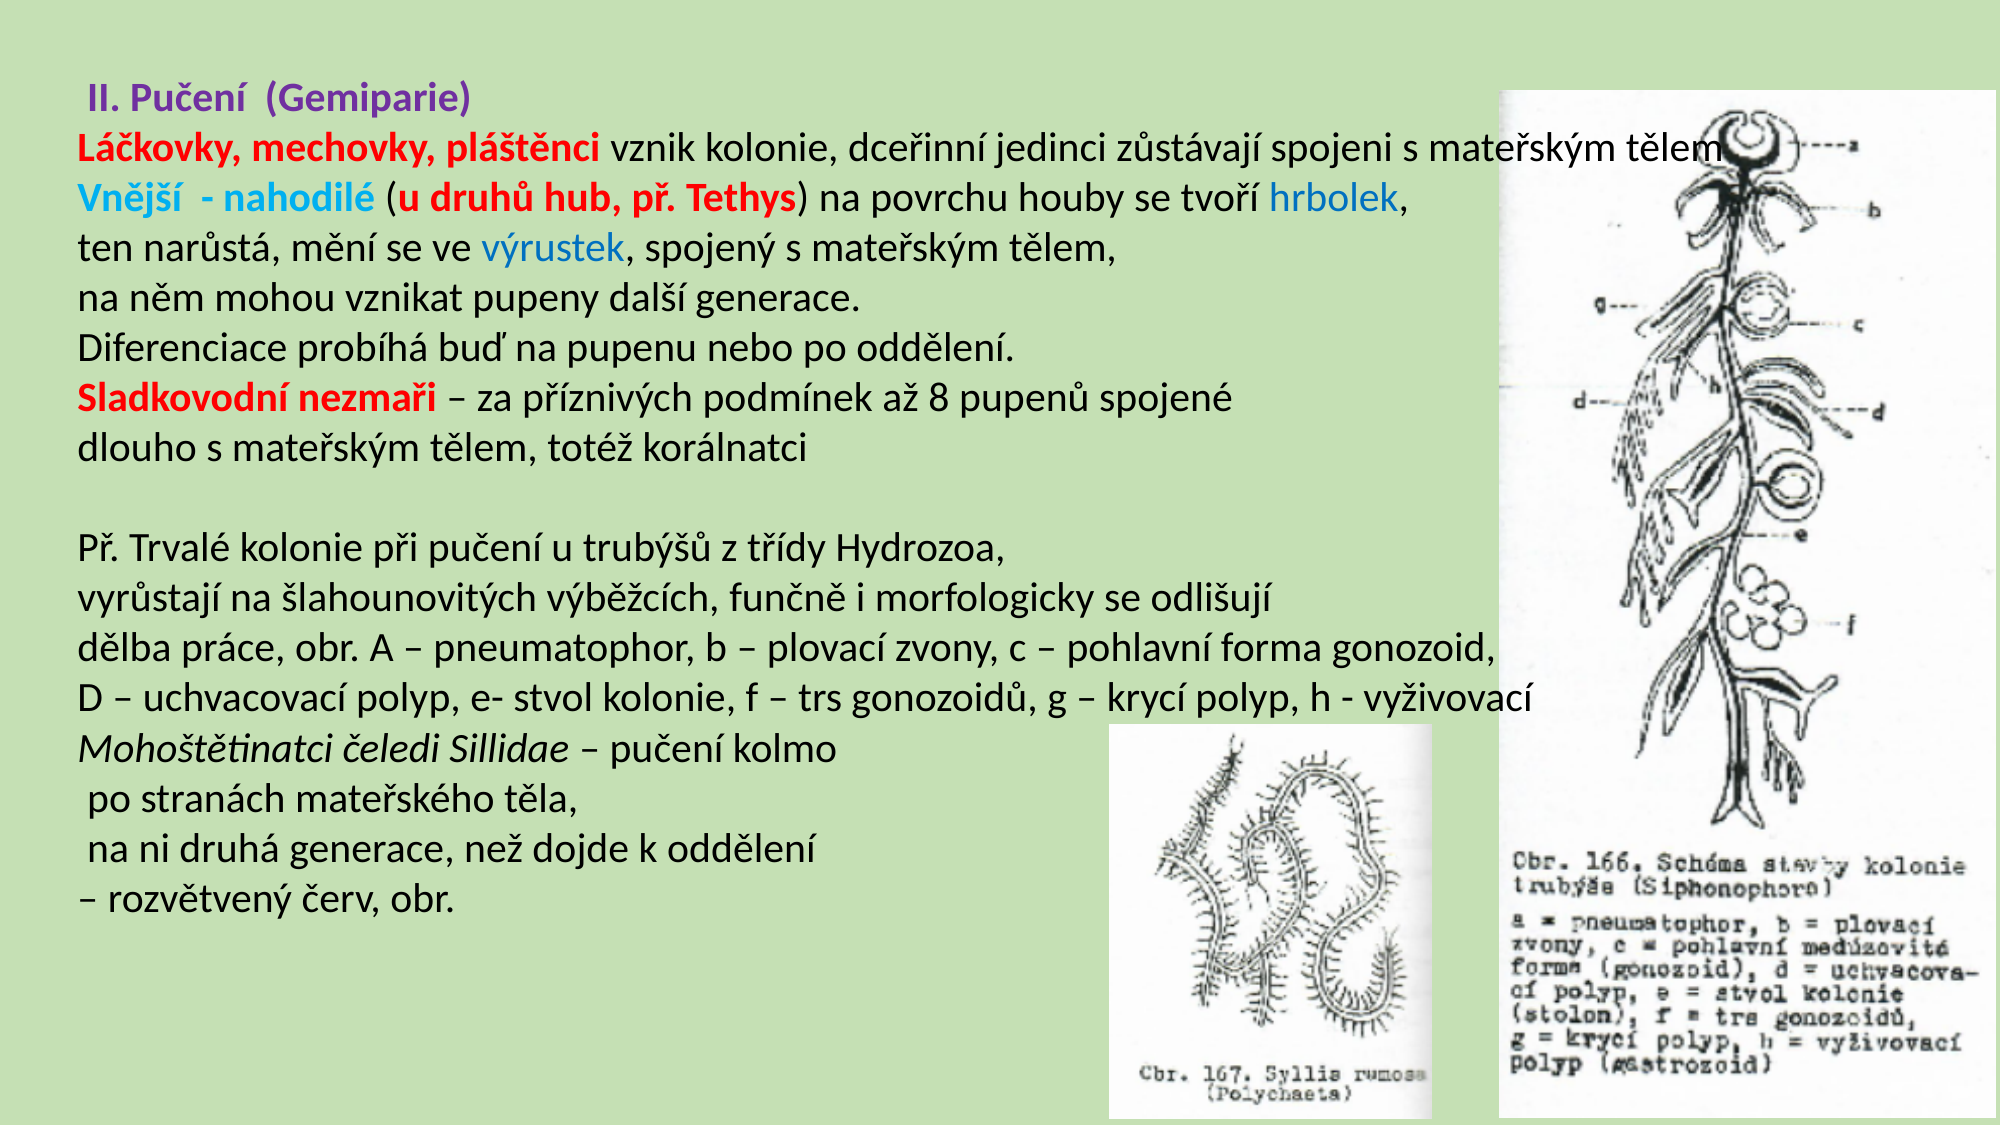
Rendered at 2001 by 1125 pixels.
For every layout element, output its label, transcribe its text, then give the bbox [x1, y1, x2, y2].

text_box II. Pučení (Gemiparie) Láčkovky, mechovky, pláštěnci vznik kolonie, dceřinní jedinci zůstávají spojeni s mateřským tělem Vnější - nahodilé (u druhů hub, př. Tethys) na povrchu houby se tvoří hrbolek, ten narůstá, mění se ve výrustek, spojený s mateřským tělem, na něm mohou vznikat pupeny další generace. Diferenciace probíhá buď na pupenu nebo po oddělení. Sladkovodní nezmaři – za příznivých podmínek až 8 pupenů spojené dlouho s mateřským tělem, totéž korálnatci Př. Trvalé kolonie při pučení u trubýšů z třídy Hydrozoa, vyrůstají na šlahounovitých výběžcích, funčně i morfologicky se odlišují dělba práce, obr. A – pneumatophor, b – plovací zvony, c – pohlavní forma gonozoid, D – uchvacovací polyp, e- stvol kolonie, f – trs gonozoidů, g – krycí polyp, h - vyživovací Mohoštětinatci čeledi Sillidae – pučení kolmo po stranách mateřského těla, na ni druhá generace, než dojde k oddělení – rozvětvený červ, obr. [62, 62, 1740, 978]
picture [1109, 724, 1432, 1119]
picture [1499, 90, 1996, 1119]
